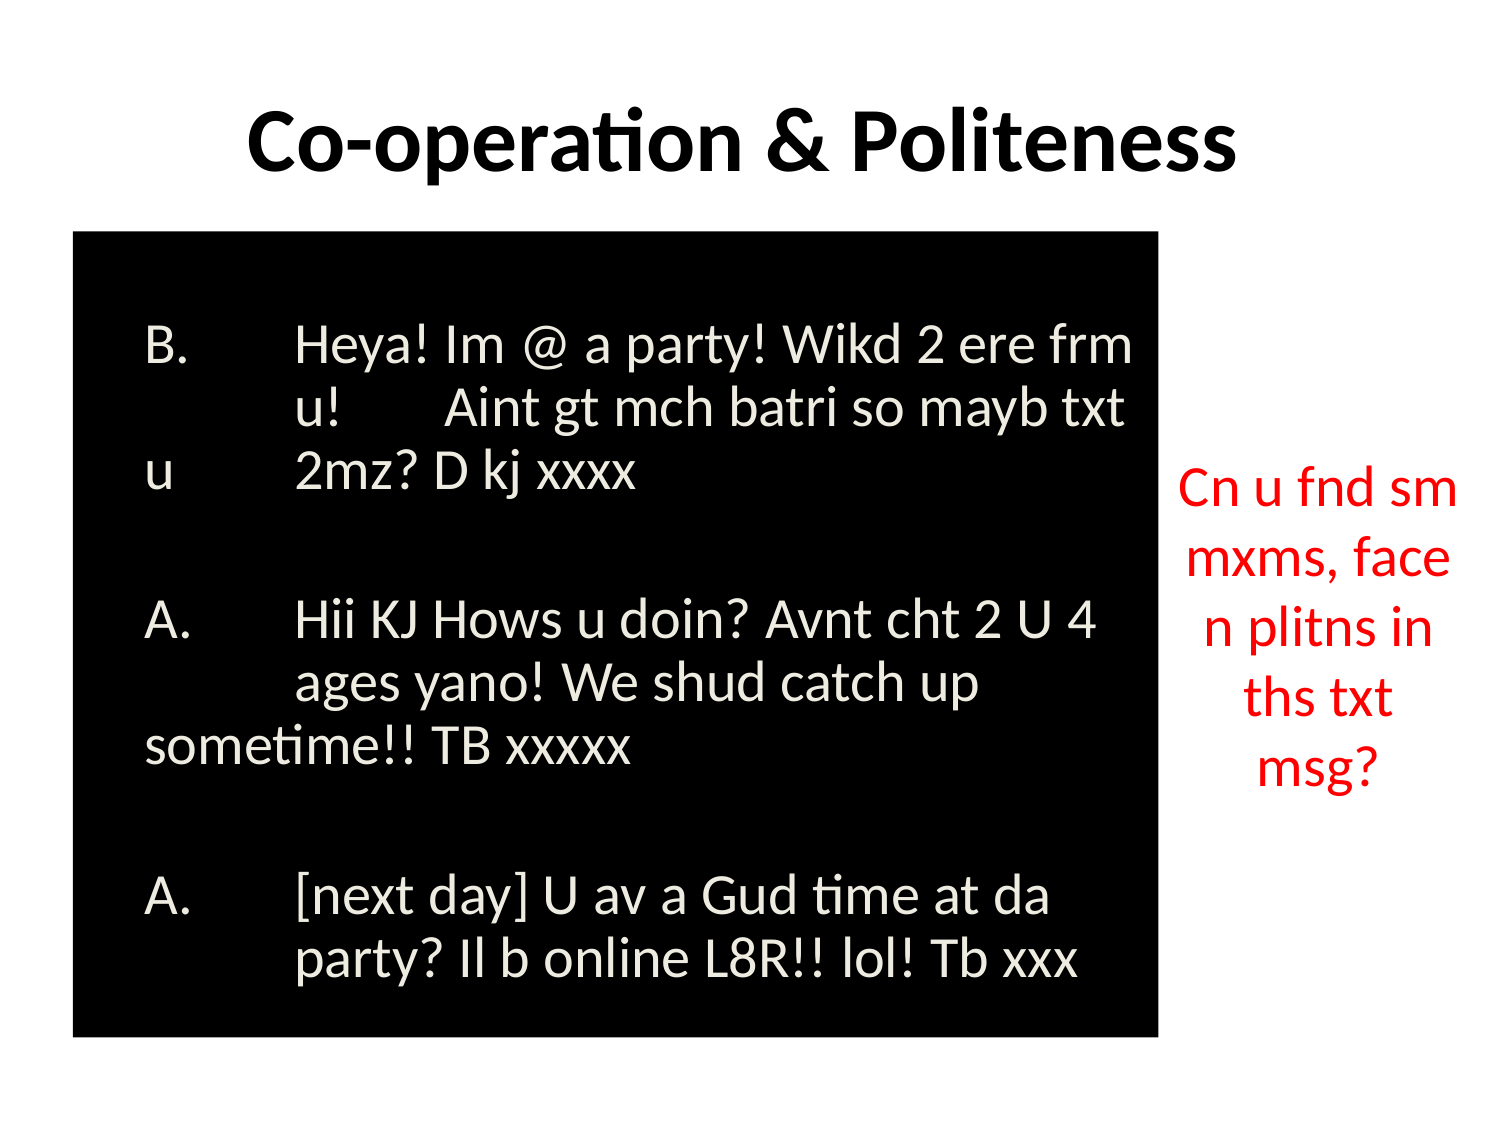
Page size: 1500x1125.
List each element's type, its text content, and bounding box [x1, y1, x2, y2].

text_box Co-operation & Politeness [232, 72, 1254, 198]
title Cn u fnd sm mxms, face n plitns in ths txt msg? [1160, 231, 1478, 1015]
list B. Heya! Im @ a party! Wikd 2 ere frm u! Aint gt mch batri so mayb txt u 2mz? D kj xxxx A. Hii KJ Hows u doin? Avnt cht 2 U 4 ages yano! We shud catch up sometime!! TB xxxxx A. [next day] U av a Gud time at da party? Il b online L8R!! lol! Tb xxx [72, 231, 1159, 1038]
